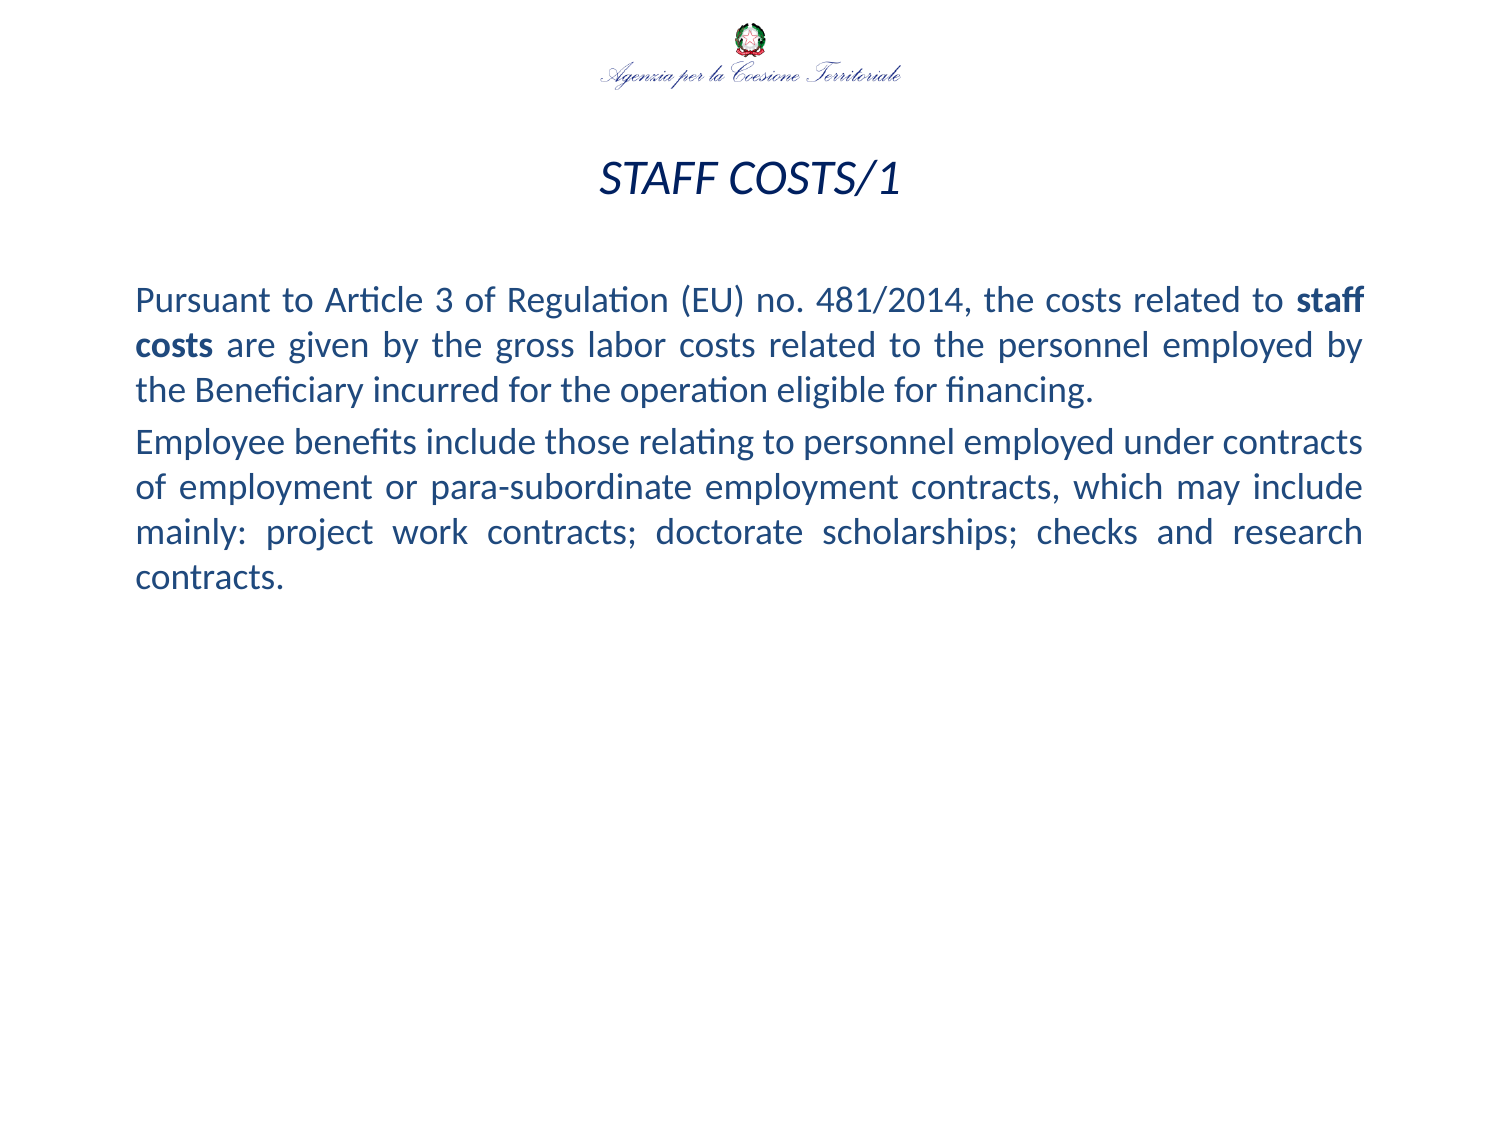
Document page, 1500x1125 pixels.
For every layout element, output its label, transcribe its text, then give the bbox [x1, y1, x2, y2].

picture [598, 23, 901, 91]
text_box Pursuant to Article 3 of Regulation (EU) no. 481/2014, the costs related to staff costs are given by the gross labor costs related to the personnel employed by the Beneficiary incurred for the operation eligible for financing. Employee benefits include those relating to personnel employed under contracts of employment or para-subordinate employment contracts, which may include mainly: project work contracts; doctorate scholarships; checks and research contracts. [120, 267, 1380, 799]
text_box STAFF COSTS/1 [133, 137, 1367, 212]
